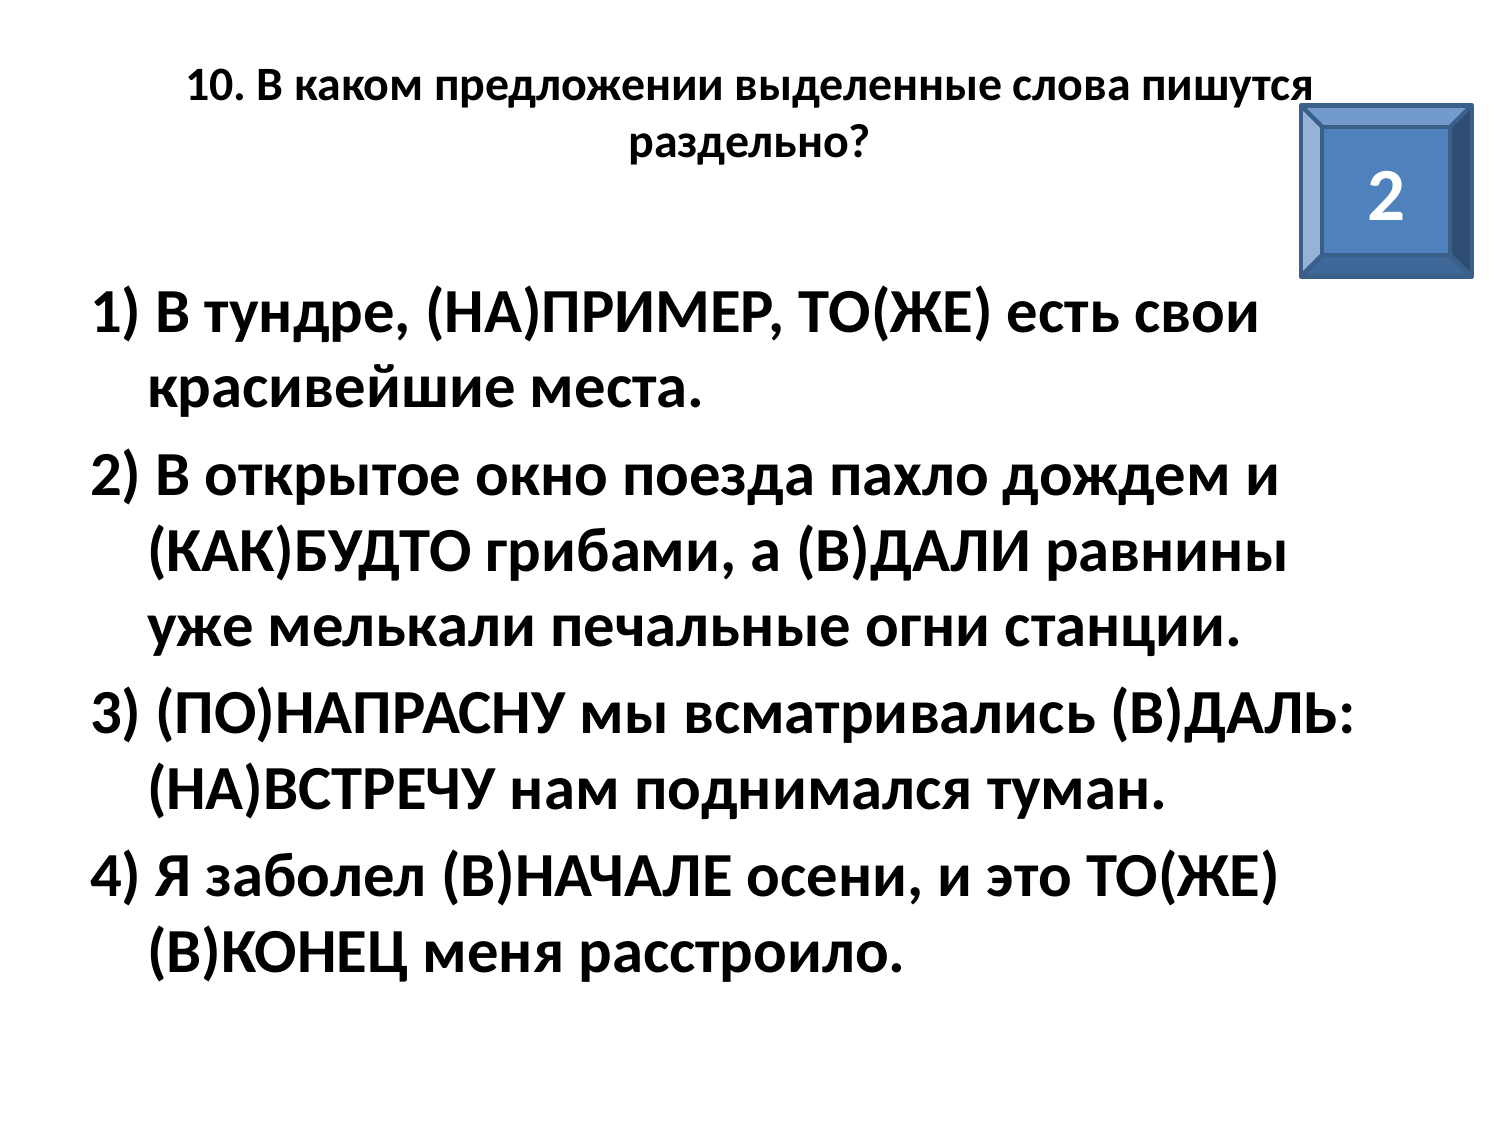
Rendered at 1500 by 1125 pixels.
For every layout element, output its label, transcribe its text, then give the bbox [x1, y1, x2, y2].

text_box 2 [1299, 103, 1474, 279]
title 10. В каком предложении выделенные слова пишутся раздельно? [75, 45, 1425, 233]
list 1) В тундре, (НА)ПРИМЕР, ТО(ЖЕ) есть свои красивейшие места. 2) В открытое окно поезда пахло дождем и (КАК)БУДТО грибами, а (В)ДАЛИ равнины уже мелькали печальные огни станции. 3) (ПО)НАПРАСНУ мы всматривались (В)ДАЛЬ: (НА)ВСТРЕЧУ нам поднимался туман. 4) Я заболел (В)НАЧАЛЕ осени, и это ТО(ЖЕ) (В)КОНЕЦ меня расстроило. [75, 262, 1425, 1005]
